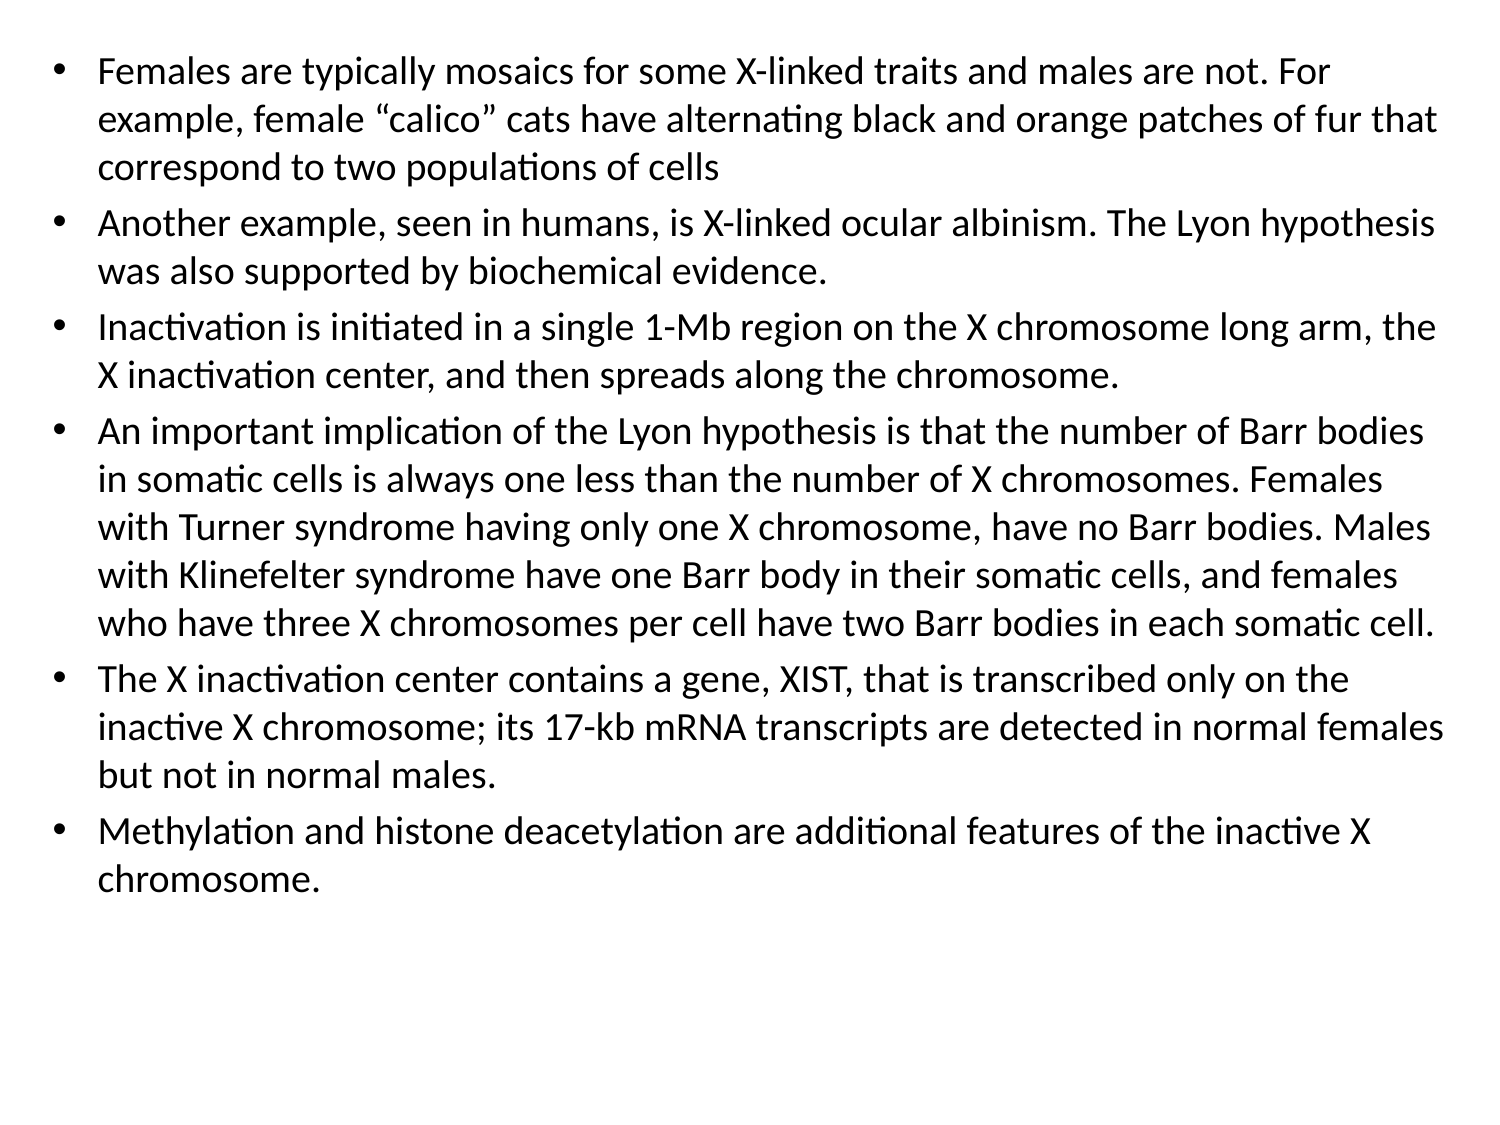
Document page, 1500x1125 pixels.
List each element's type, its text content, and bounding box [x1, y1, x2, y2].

list Females are typically mosaics for some X-linked traits and males are not. For example, female “calico” cats have alternating black and orange patches of fur that correspond to two populations of cells Another example, seen in humans, is X-linked ocular albinism. The Lyon hypothesis was also supported by biochemical evidence. Inactivation is initiated in a single 1-Mb region on the X chromosome long arm, the X inactivation center, and then spreads along the chromosome. An important implication of the Lyon hypothesis is that the number of Barr bodies in somatic cells is always one less than the number of X chromosomes. Females with Turner syndrome having only one X chromosome, have no Barr bodies. Males with Klinefelter syndrome have one Barr body in their somatic cells, and females who have three X chromosomes per cell have two Barr bodies in each somatic cell. The X inactivation center contains a gene, XIST, that is transcribed only on the inactive X chromosome; its 17-kb mRNA transcripts are detected in normal females but not in normal males. Methylation and histone deacetylation are additional features of the inactive X chromosome. [37, 37, 1475, 1100]
